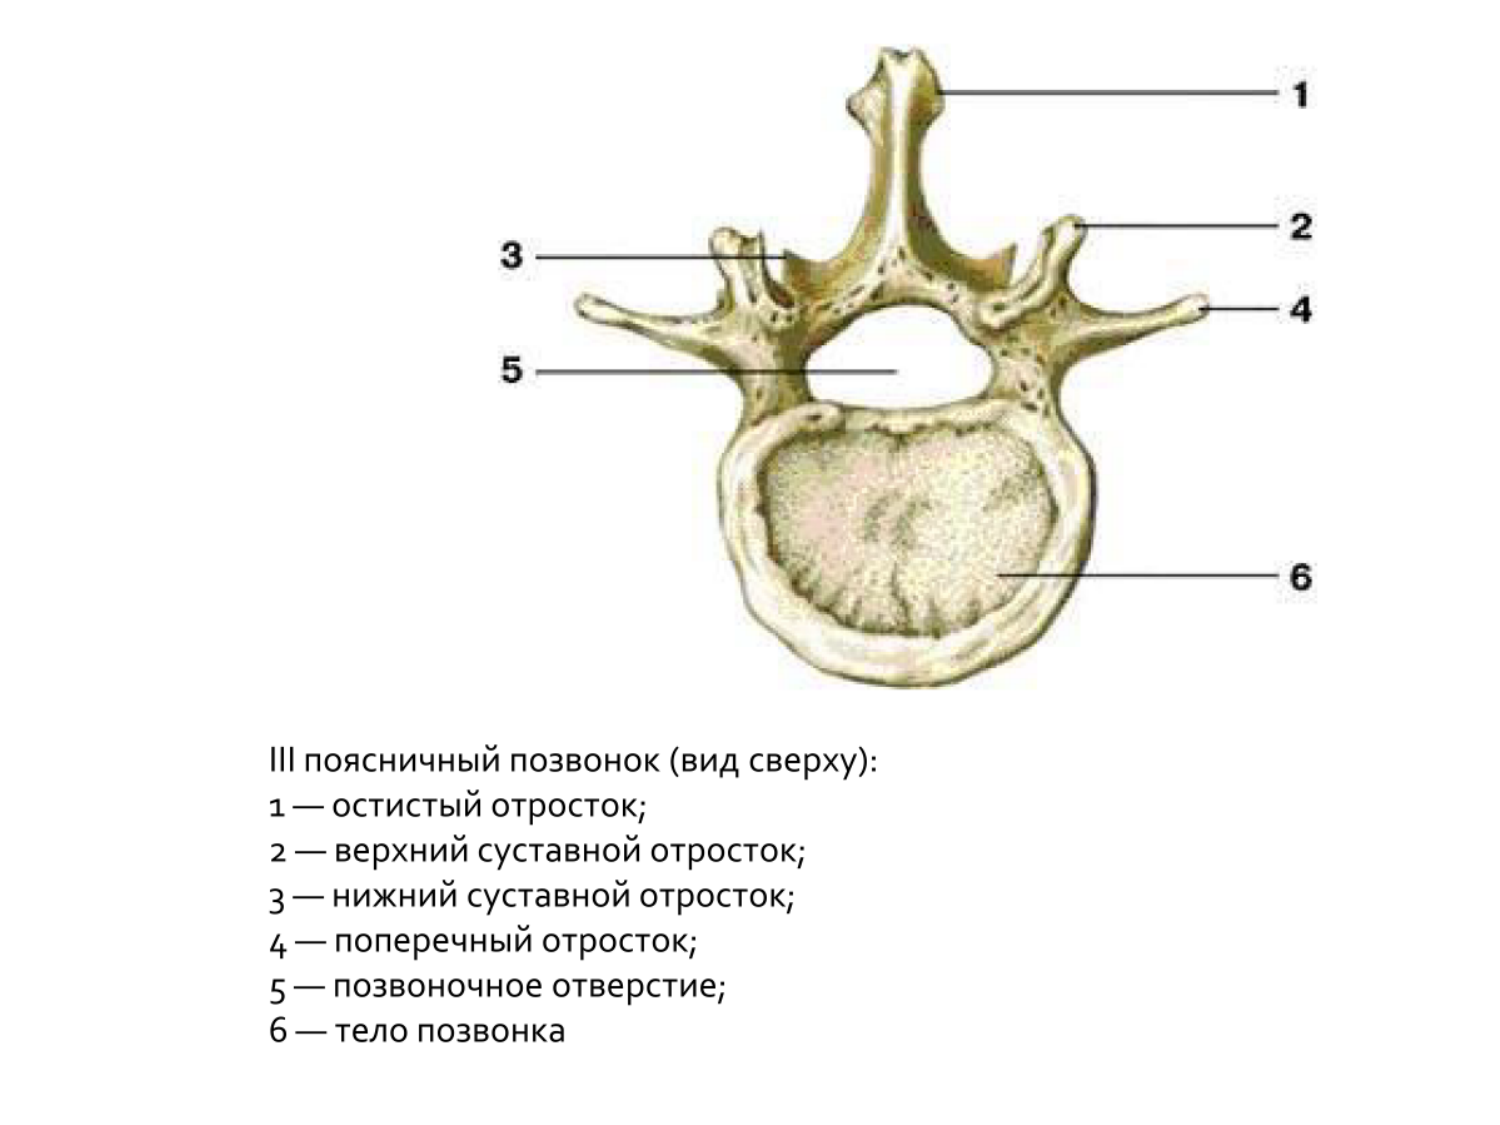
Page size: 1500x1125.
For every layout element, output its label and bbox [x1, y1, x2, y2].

picture [105, 20, 1395, 1105]
